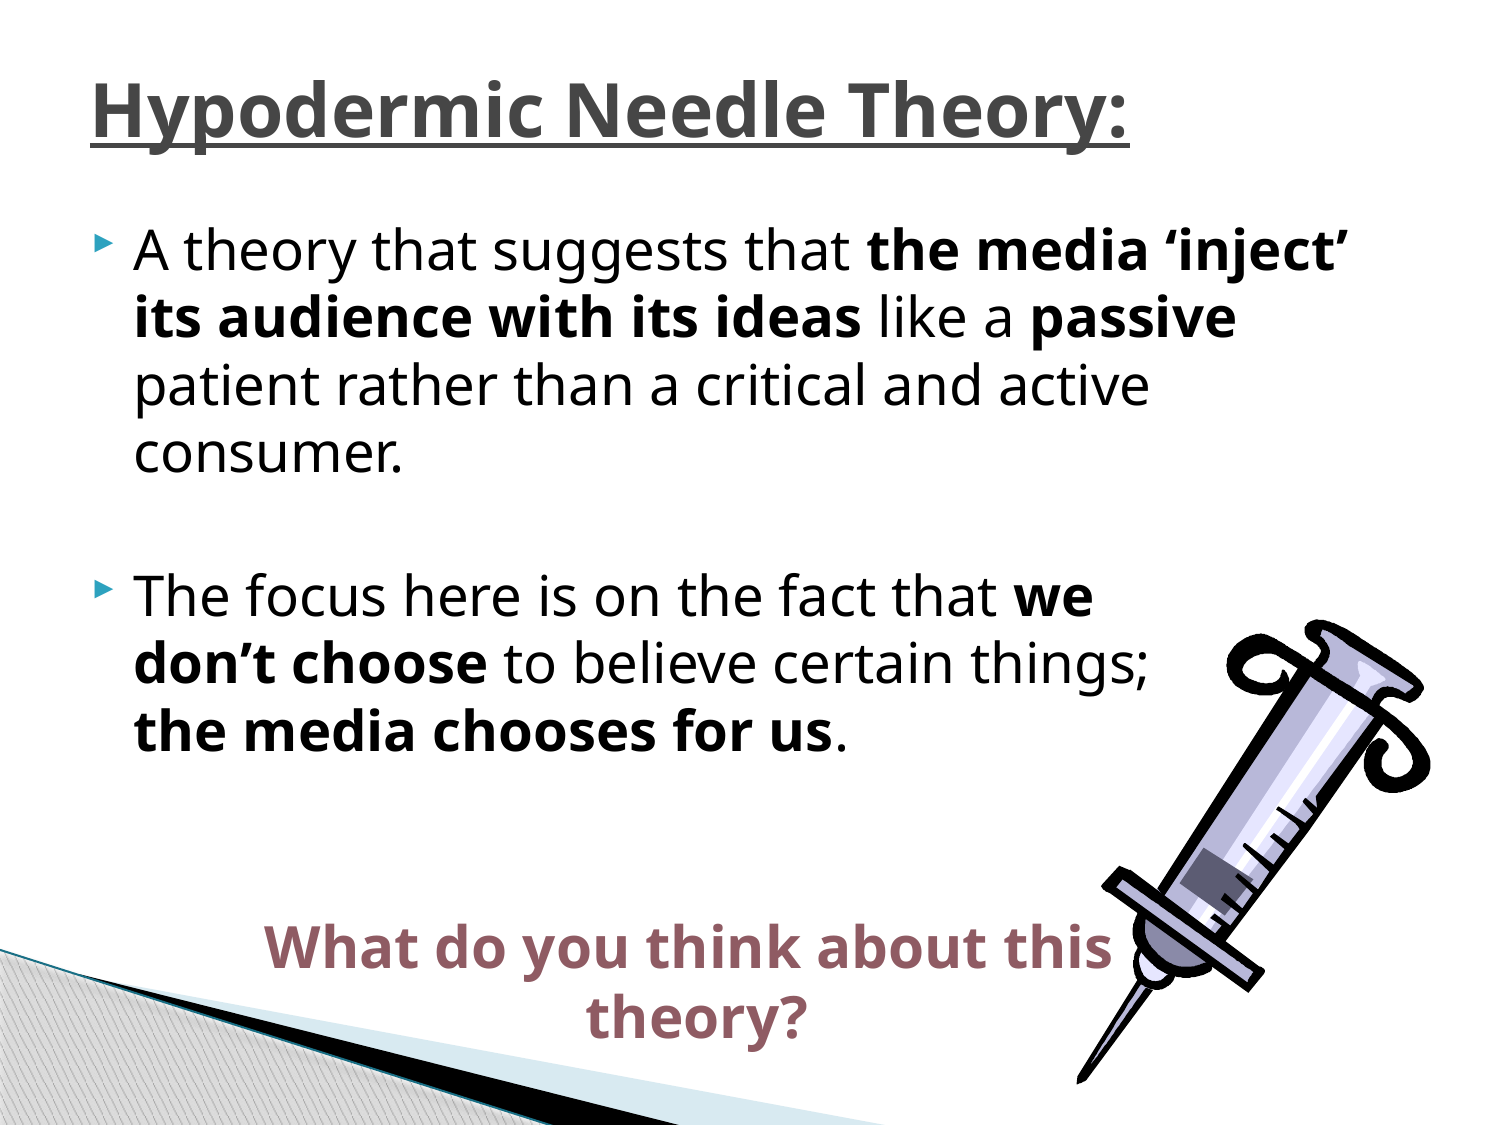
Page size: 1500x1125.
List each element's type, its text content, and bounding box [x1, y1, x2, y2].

list A theory that suggests that the media ‘inject’ its audience with its ideas like a passive patient rather than a critical and active consumer. The focus here is on the fact that we don’t choose to believe certain things; the media chooses for us. [58, 206, 1409, 950]
picture [1066, 609, 1441, 1095]
title Hypodermic Needle Theory: [75, 93, 1425, 223]
text_box What do you think about this theory? [249, 902, 1060, 1058]
